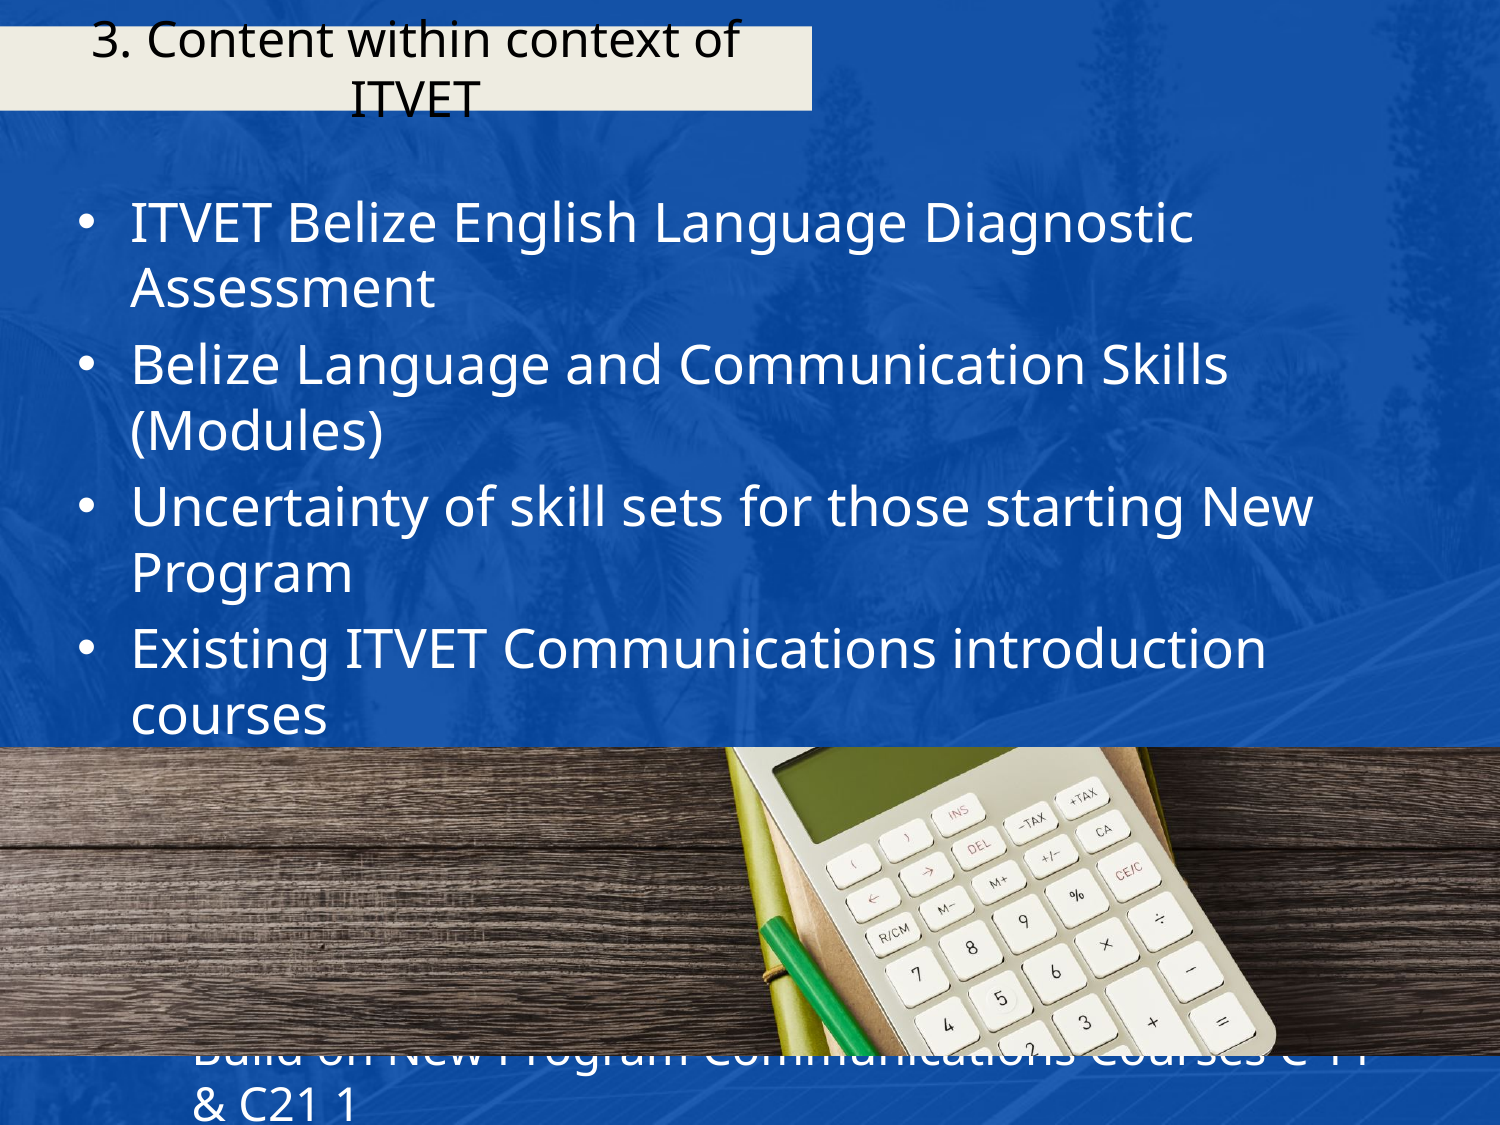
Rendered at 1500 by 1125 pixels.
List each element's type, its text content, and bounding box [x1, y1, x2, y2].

list ITVET Belize English Language Diagnostic Assessment Belize Language and Communication Skills (Modules) Uncertainty of skill sets for those starting New Program Existing ITVET Communications introduction courses For New Program Course C 31: Communications 3 Provide “Trade” specific assignment examples and scenarios Build on New Program Communications Courses C 11 & C21 1 [62, 180, 1438, 713]
title 3. Content within context of ITVET [24, 11, 808, 123]
picture [0, 0, 1500, 1125]
